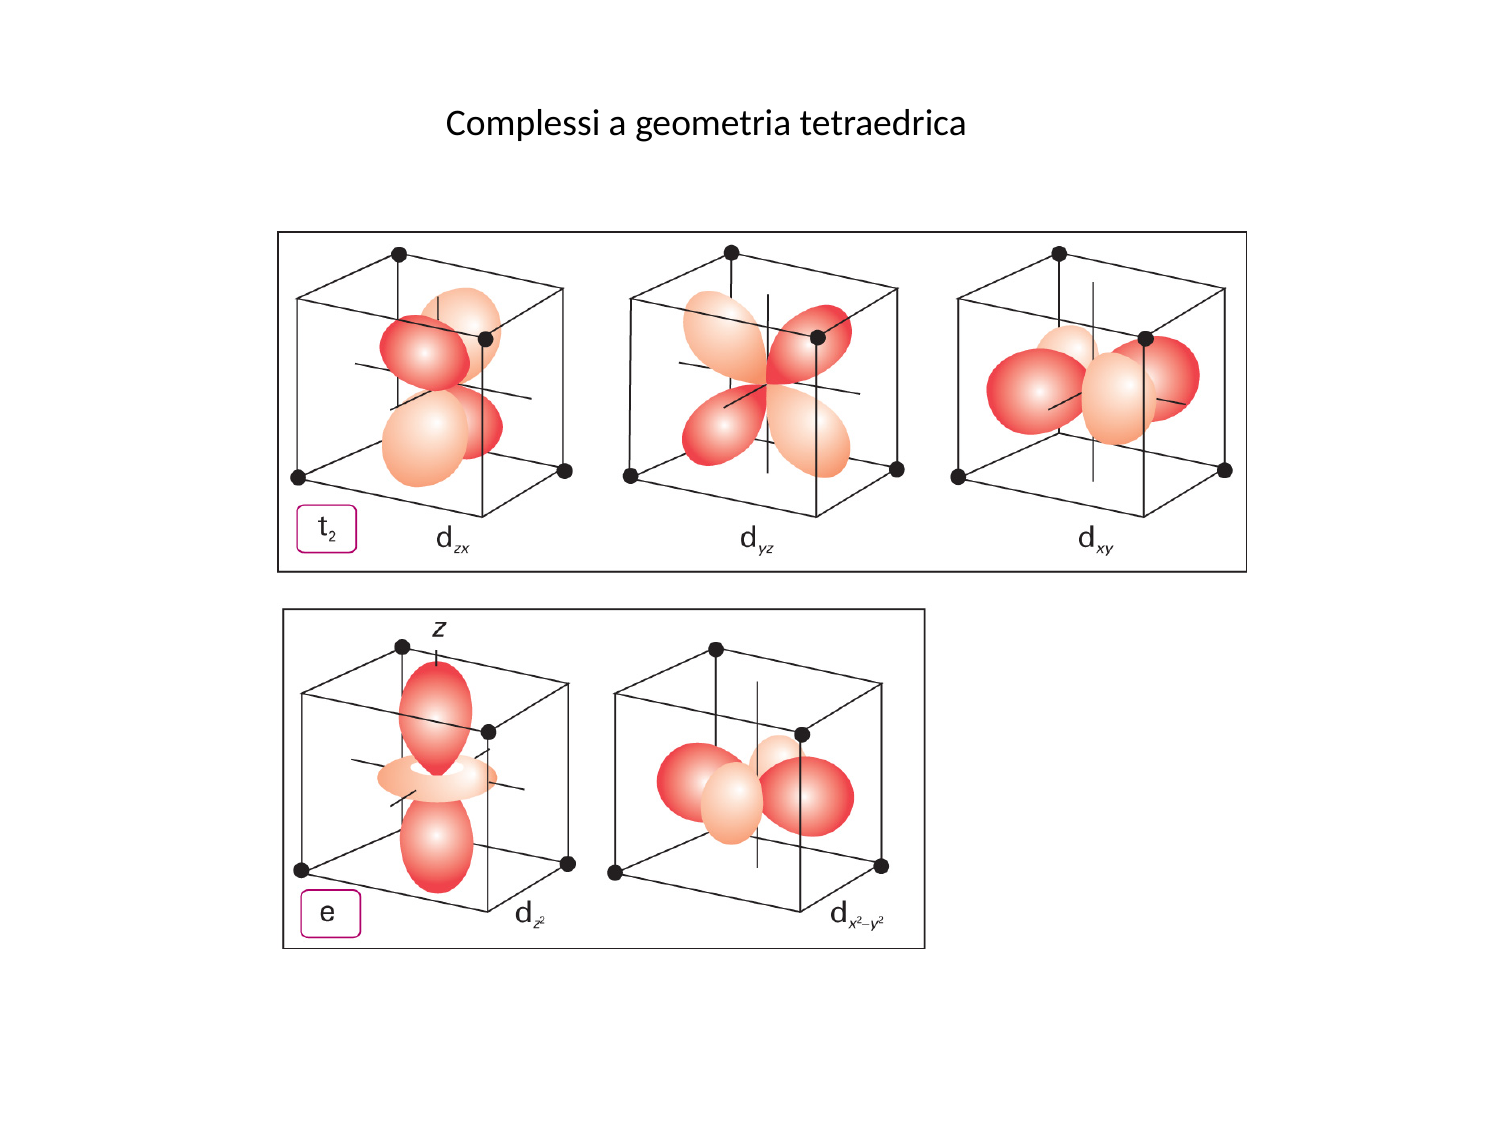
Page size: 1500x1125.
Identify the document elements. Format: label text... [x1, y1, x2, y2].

text_box Complessi a geometria tetraedrica [430, 90, 1093, 150]
picture [277, 231, 1247, 950]
